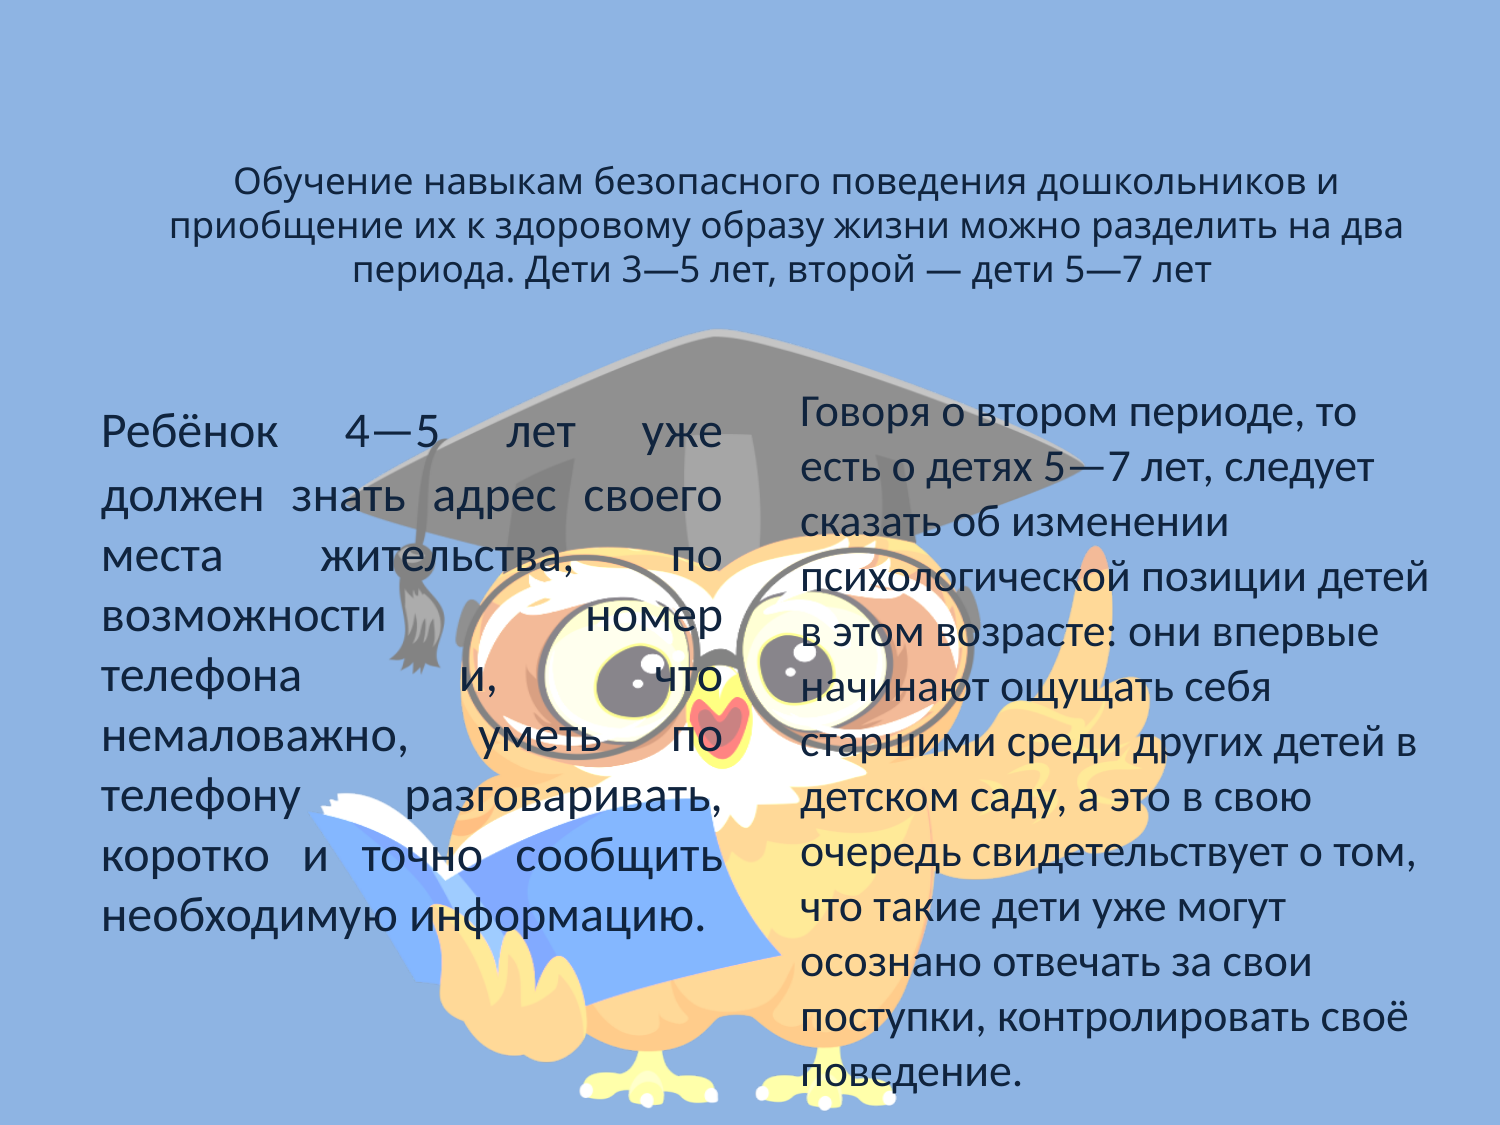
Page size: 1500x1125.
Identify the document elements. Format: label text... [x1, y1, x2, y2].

title Обучение навыкам безопасного поведения дошкольников и приобщение их к здоровому образу жизни можно разделить на два периода. Дети 3—5 лет, второй — дети 5—7 лет [112, 149, 1463, 337]
list Ребёнок 4—5 лет уже должен знать адрес своего места жительства, по возможности номер телефона и, что немаловажно, уметь по телефону разговаривать, коротко и точно сообщить необходимую информацию. [29, 373, 295, 988]
picture [300, 324, 1188, 1125]
text_box Говоря о втором периоде, то есть о детях 5—7 лет, следует сказать об изменении психологической позиции детей в этом возрасте: они впервые начинают ощущать себя старшими среди других детей в детском саду, а это в свою очередь свидетельствует о том, что такие дети уже могут осознано отвечать за свои поступки, контролировать своё поведение. [1192, 373, 1459, 1125]
